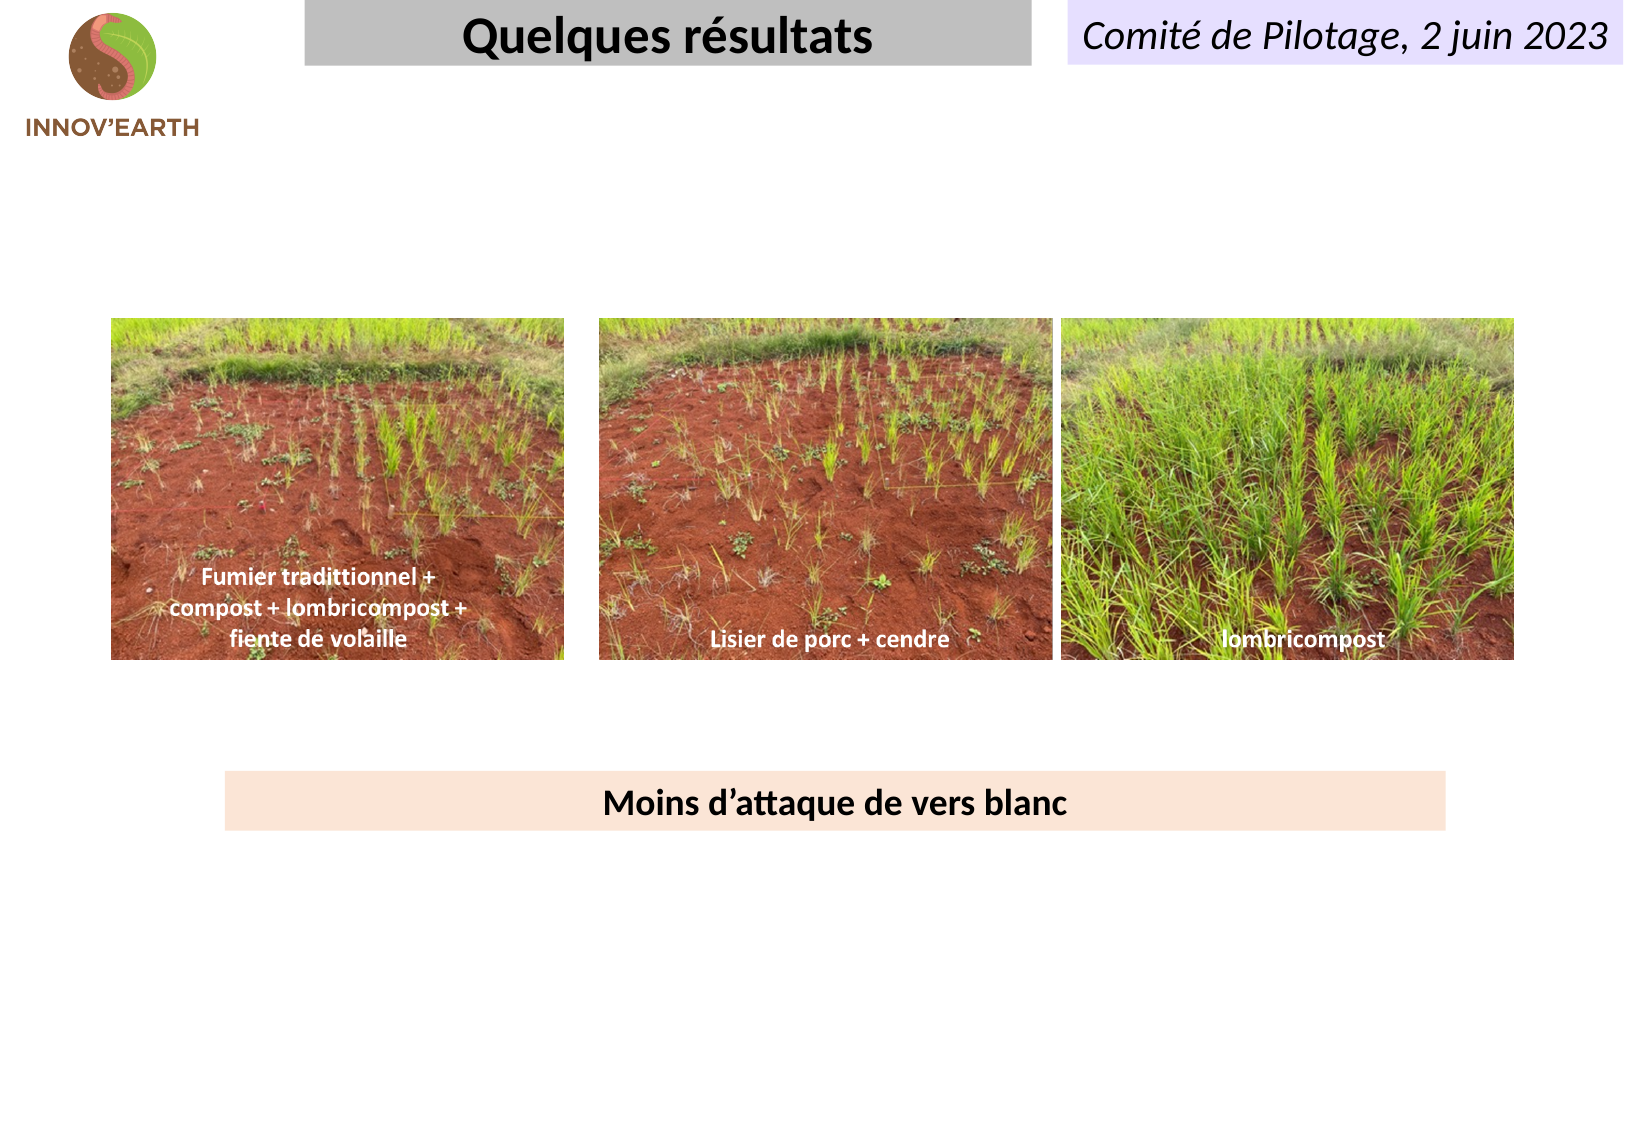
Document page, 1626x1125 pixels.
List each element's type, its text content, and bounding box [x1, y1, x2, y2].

picture [0, 0, 225, 188]
text_box Quelques résultats [304, 0, 1033, 67]
text_box Comité de Pilotage, 2 juin 2023 [1067, 0, 1624, 65]
text_box Moins d’attaque de vers blanc [224, 770, 1446, 831]
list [111, 318, 1514, 670]
